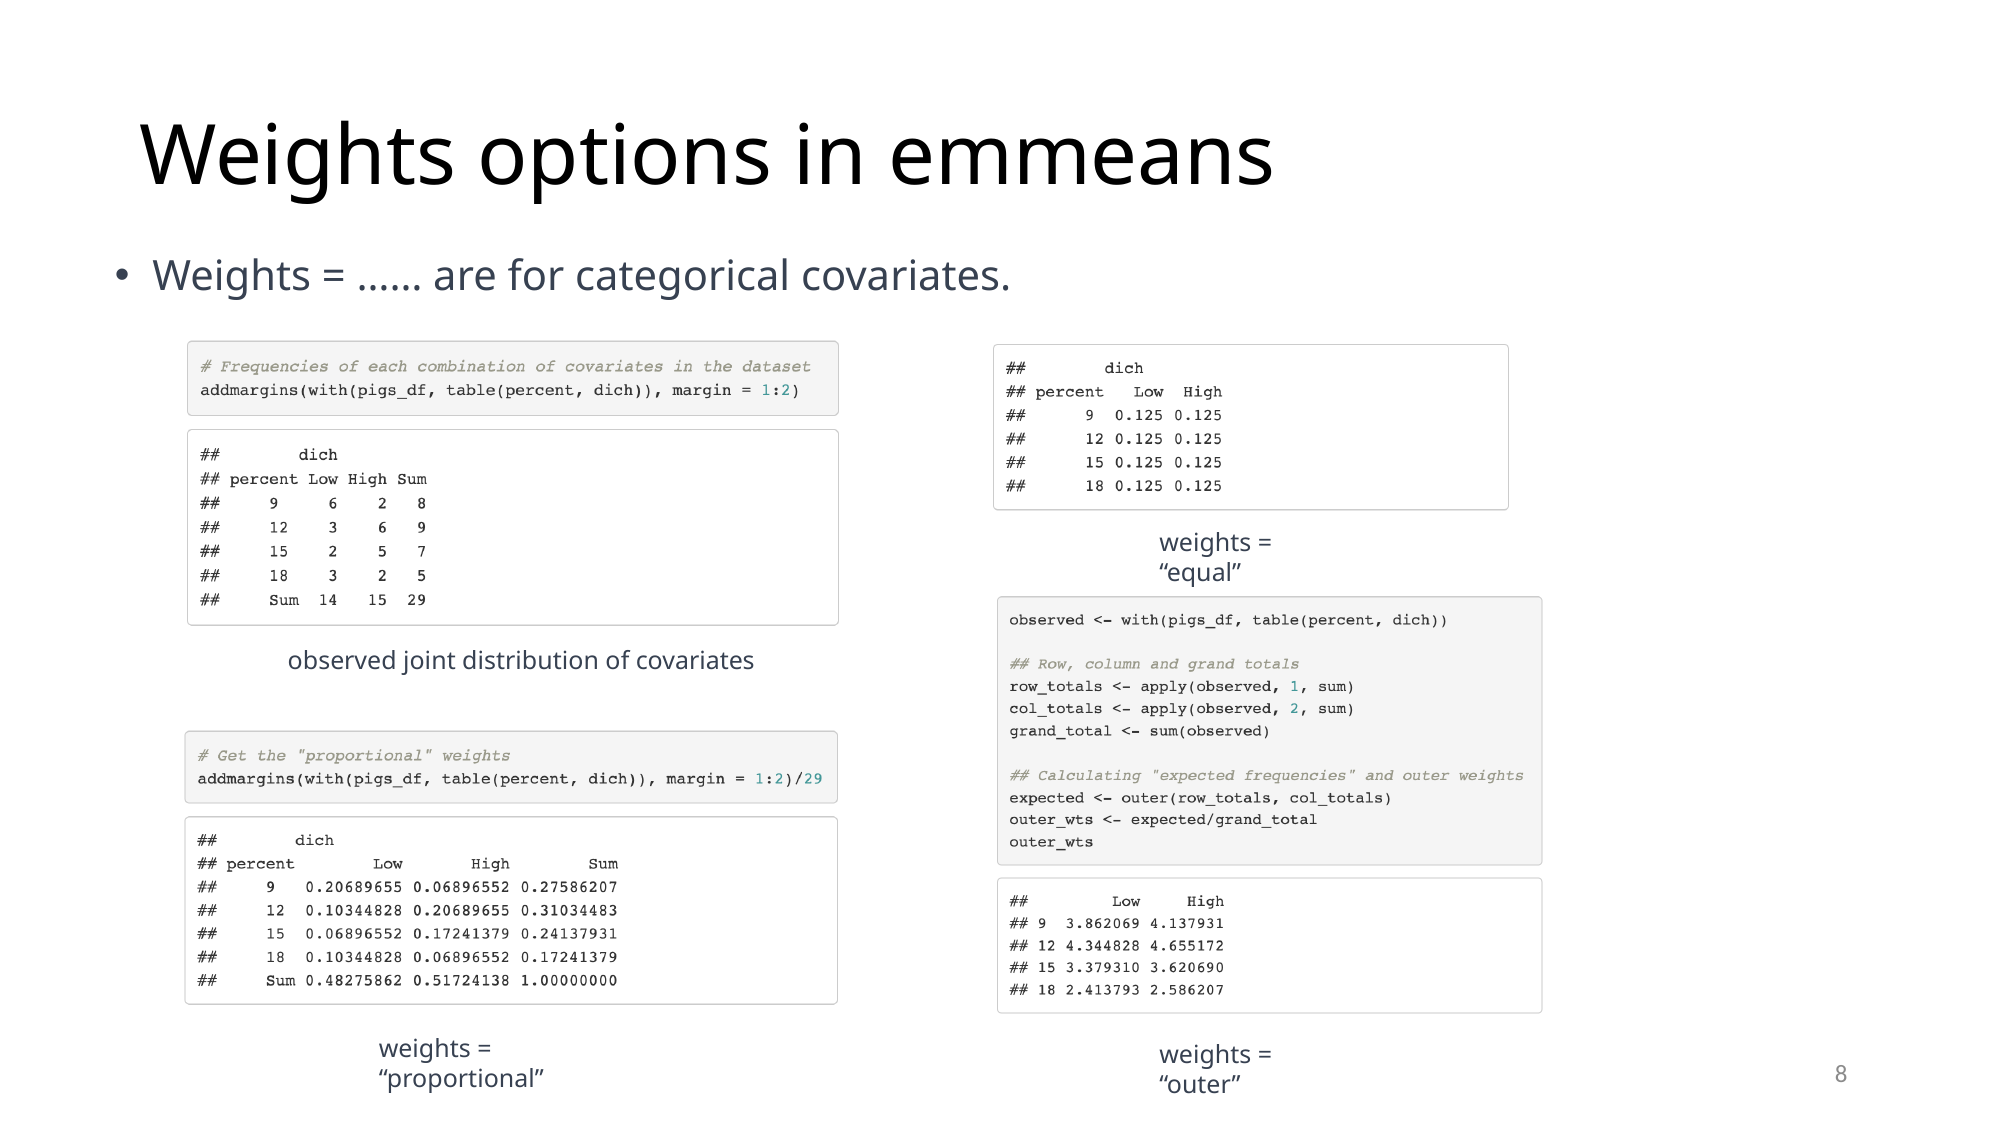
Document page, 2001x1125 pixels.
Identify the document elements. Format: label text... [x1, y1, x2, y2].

list Weights = …… are for categorical covariates. [99, 246, 1863, 1014]
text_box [178, 332, 1550, 1077]
title Weights options in emmeans [124, 48, 1850, 266]
slide_number 8 [1412, 1042, 1863, 1103]
